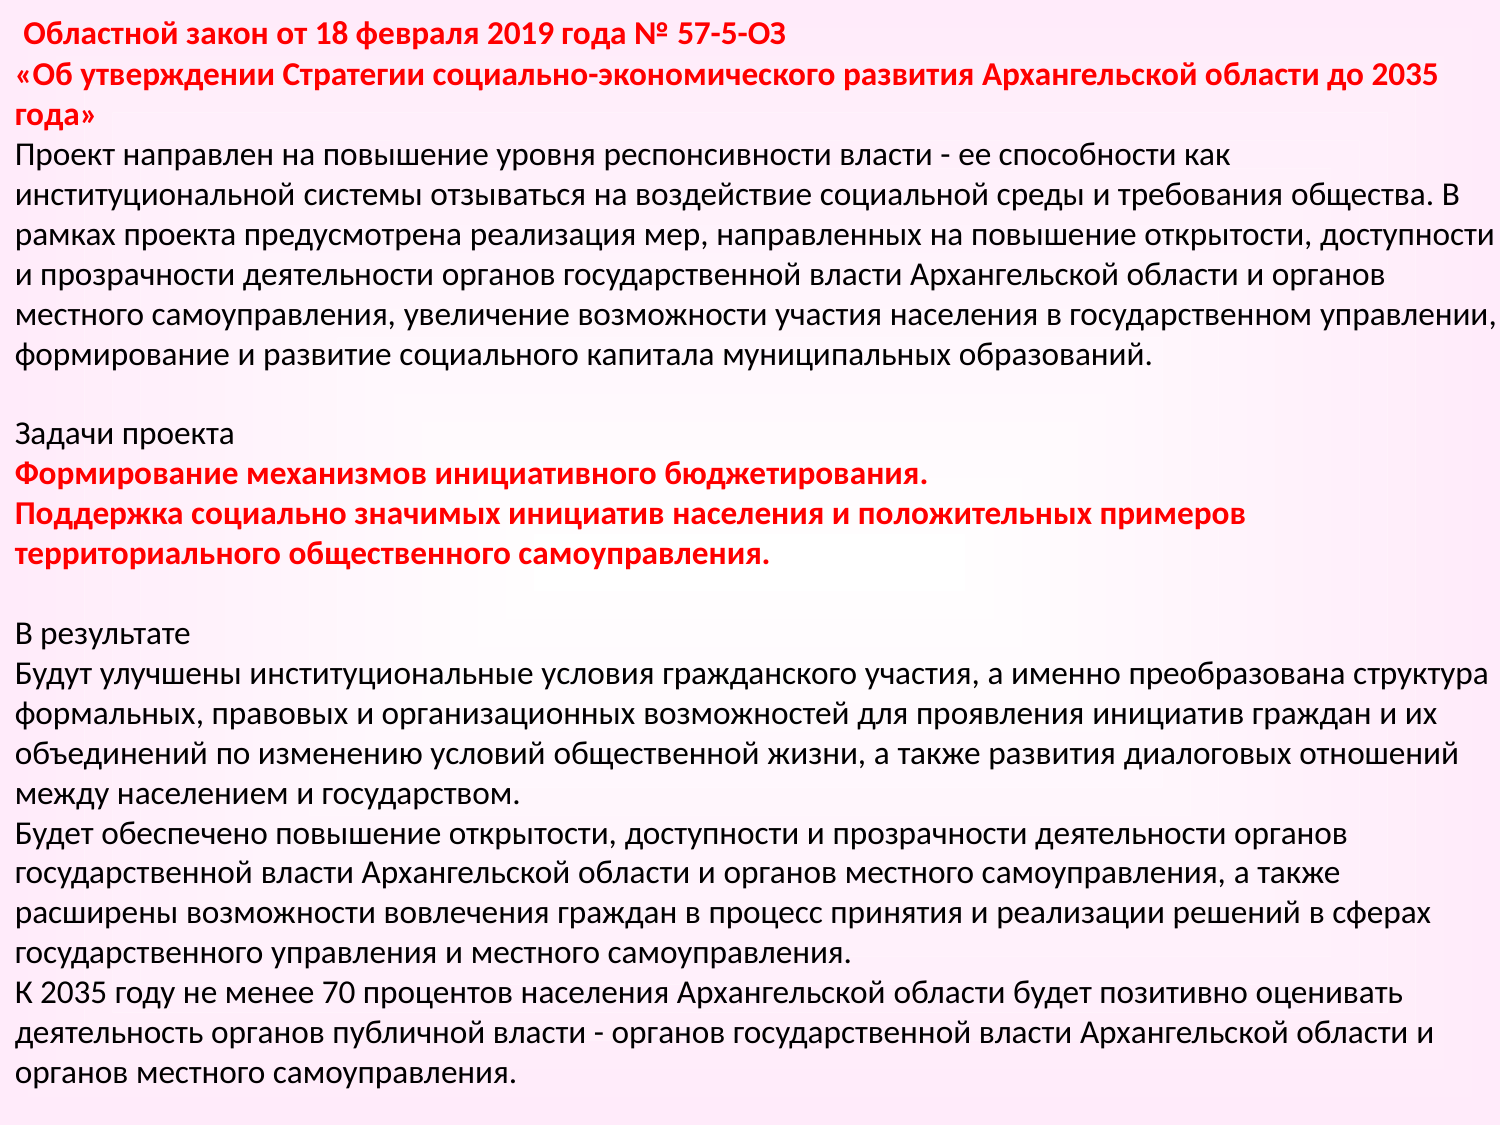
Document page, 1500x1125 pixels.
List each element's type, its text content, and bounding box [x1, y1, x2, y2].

text_box Областной закон от 18 февраля 2019 года № 57-5-ОЗ «Об утверждении Стратегии социально-экономического развития Архангельской области до 2035 года» Проект направлен на повышение уровня респонсивности власти - ее способности как институциональной системы отзываться на воздействие социальной среды и требования общества. В рамках проекта предусмотрена реализация мер, направленных на повышение открытости, доступности и прозрачности деятельности органов государственной власти Архангельской области и органов местного самоуправления, увеличение возможности участия населения в государственном управлении, формирование и развитие социального капитала муниципальных образований. Задачи проекта Формирование механизмов инициативного бюджетирования. Поддержка социально значимых инициатив населения и положительных примеров территориального общественного самоуправления. В результате Будут улучшены институциональные условия гражданского участия, а именно преобразована структура формальных, правовых и организационных возможностей для проявления инициатив граждан и их объединений по изменению условий общественной жизни, а также развития диалоговых отношений между населением и государством. Будет обеспечено повышение открытости, доступности и прозрачности деятельности органов государственной власти Архангельской области и органов местного самоуправления, а также расширены возможности вовлечения граждан в процесс принятия и реализации решений в сферах государственного управления и местного самоуправления. К 2035 году не менее 70 процентов населения Архангельской области будет позитивно оценивать деятельность органов публичной власти - органов государственной власти Архангельской области и органов местного самоуправления. [0, 0, 1500, 1098]
